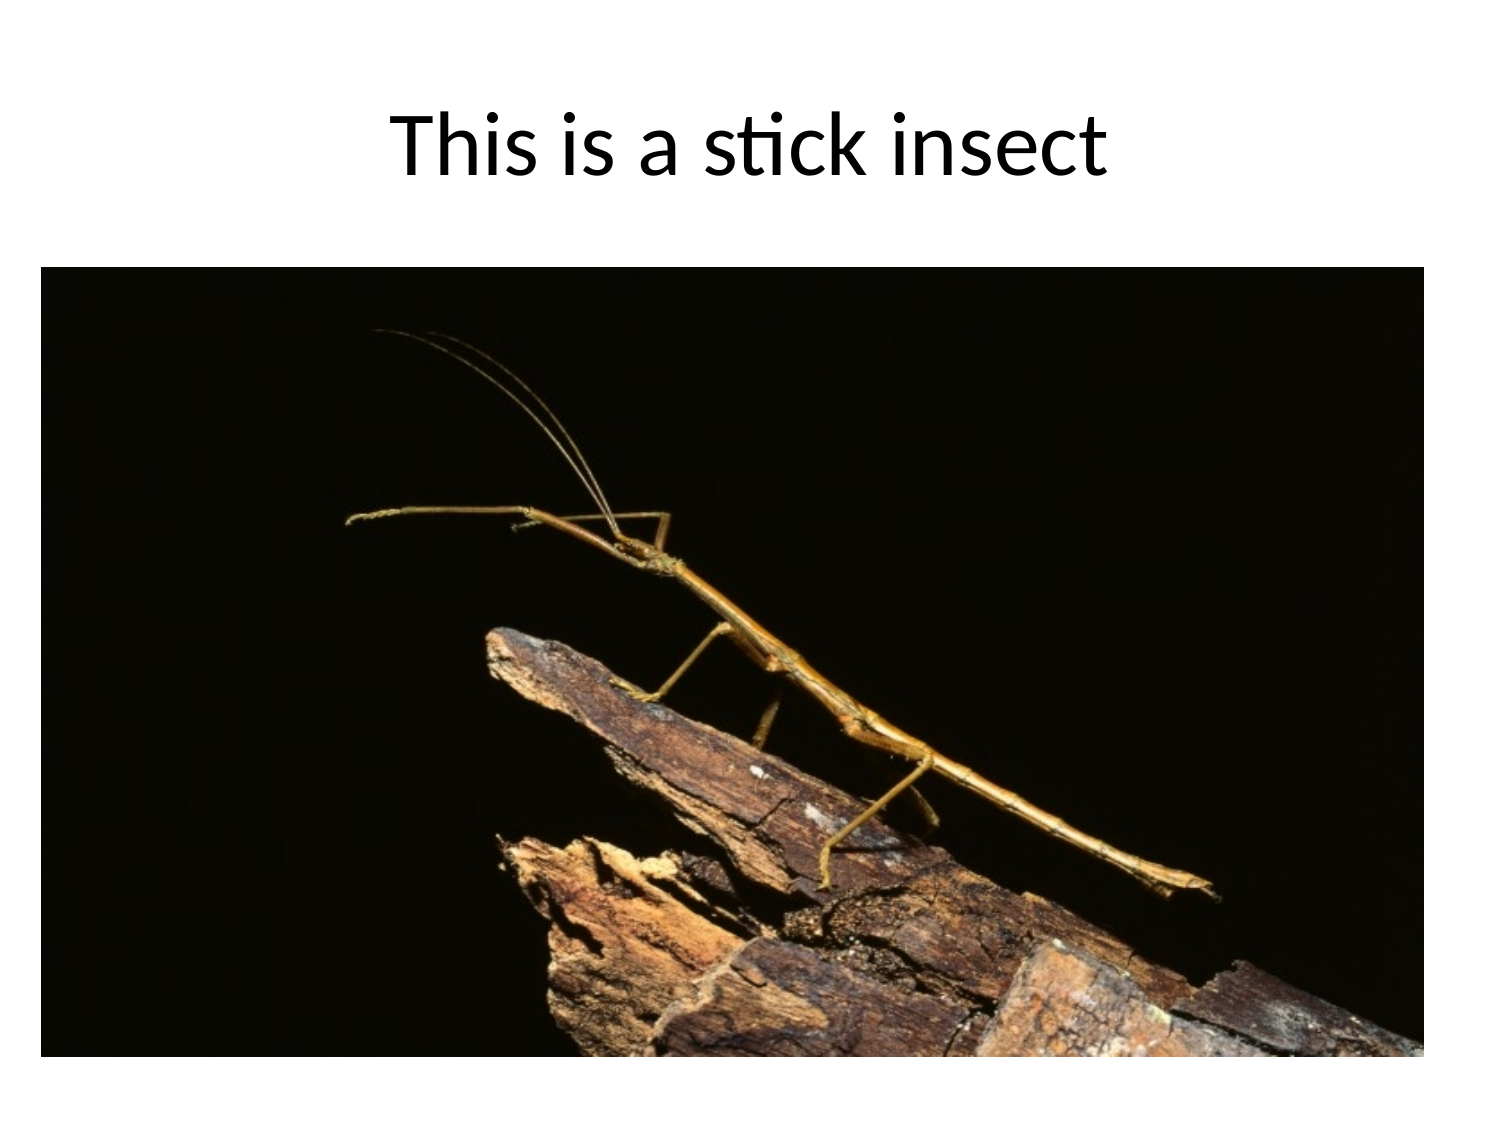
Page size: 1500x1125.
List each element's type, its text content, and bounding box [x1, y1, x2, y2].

title This is a stick insect [75, 45, 1425, 233]
picture [41, 266, 1424, 1057]
